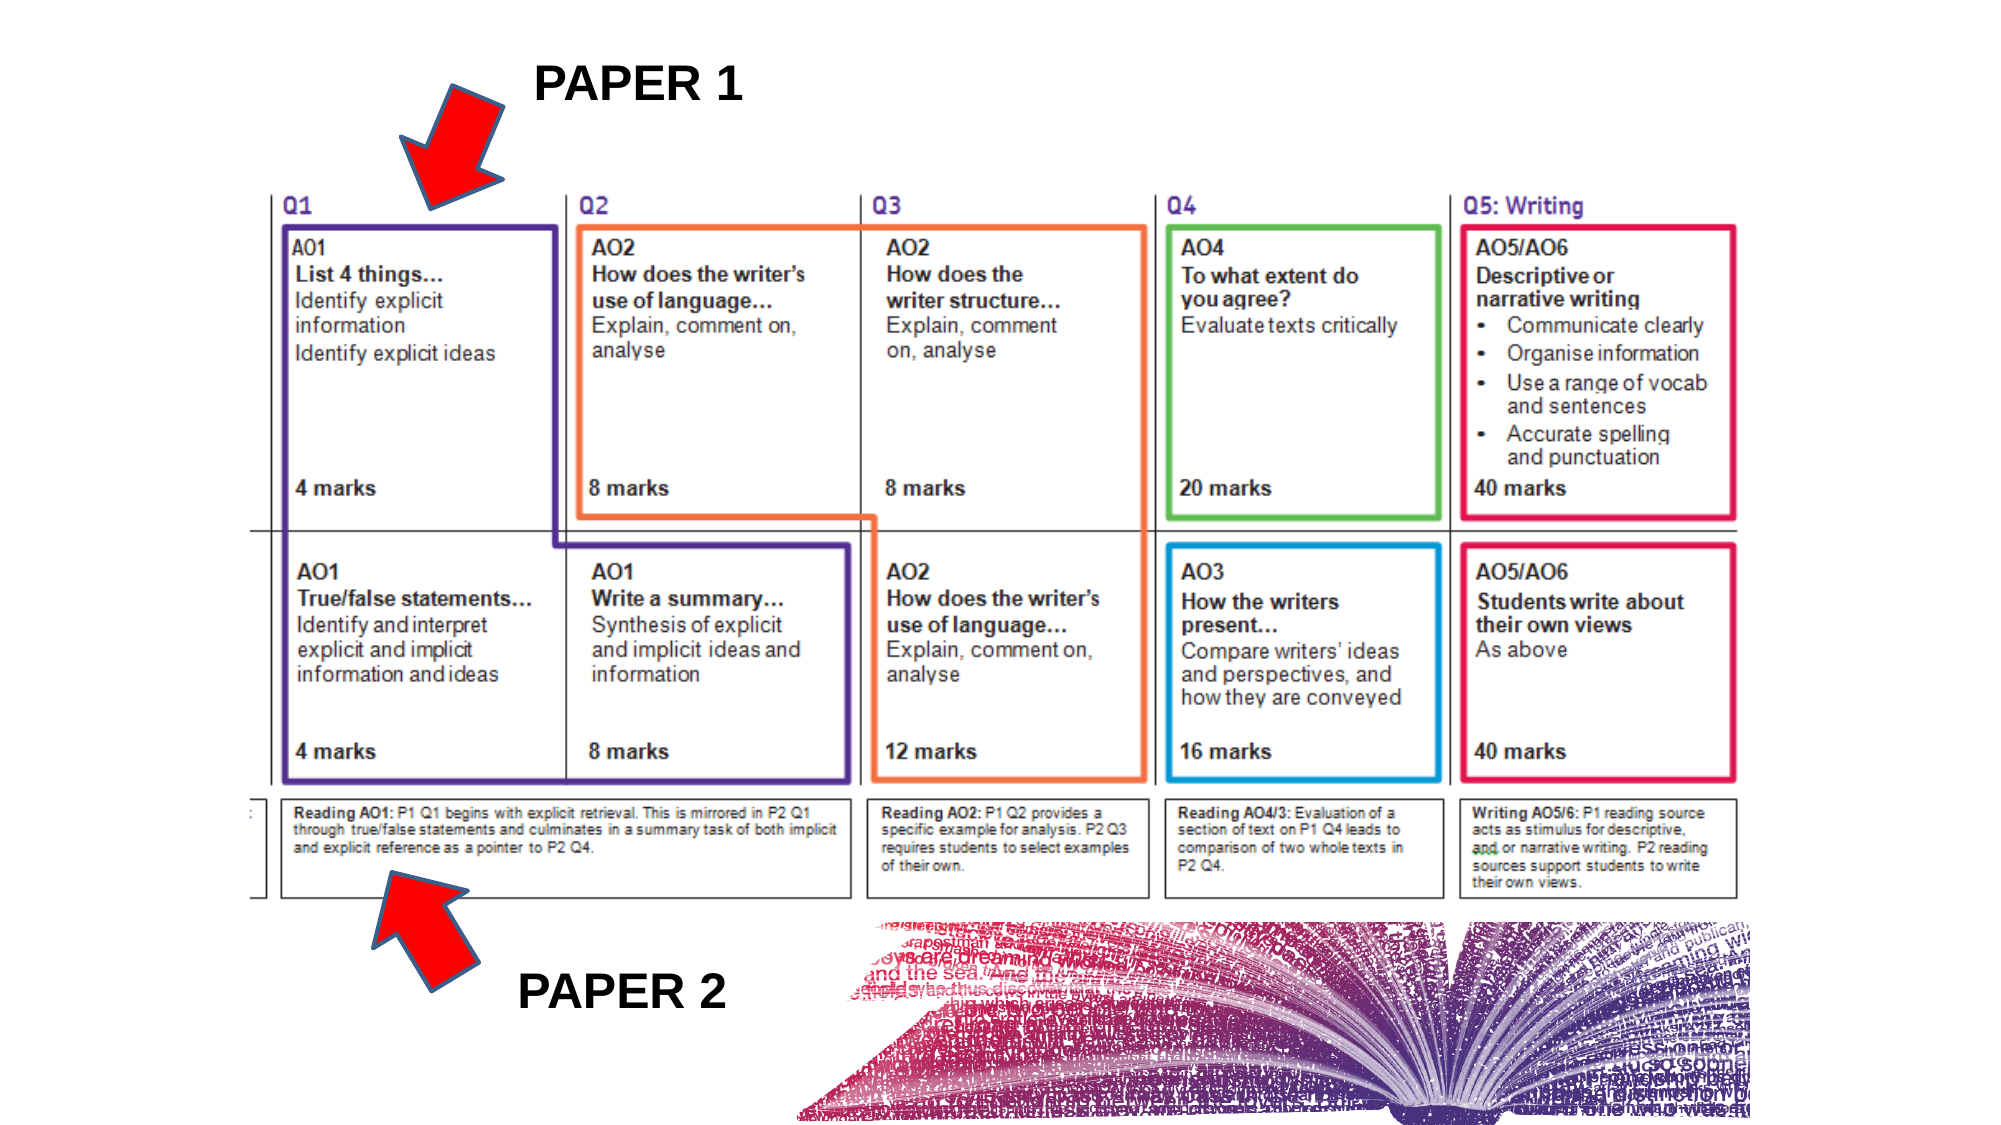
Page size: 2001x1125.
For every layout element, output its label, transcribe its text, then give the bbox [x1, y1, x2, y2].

text_box [398, 83, 506, 173]
text_box PAPER 1 [518, 43, 891, 119]
text_box [371, 930, 481, 994]
text_box PAPER 2 [502, 951, 749, 1026]
picture [249, 174, 1759, 1125]
